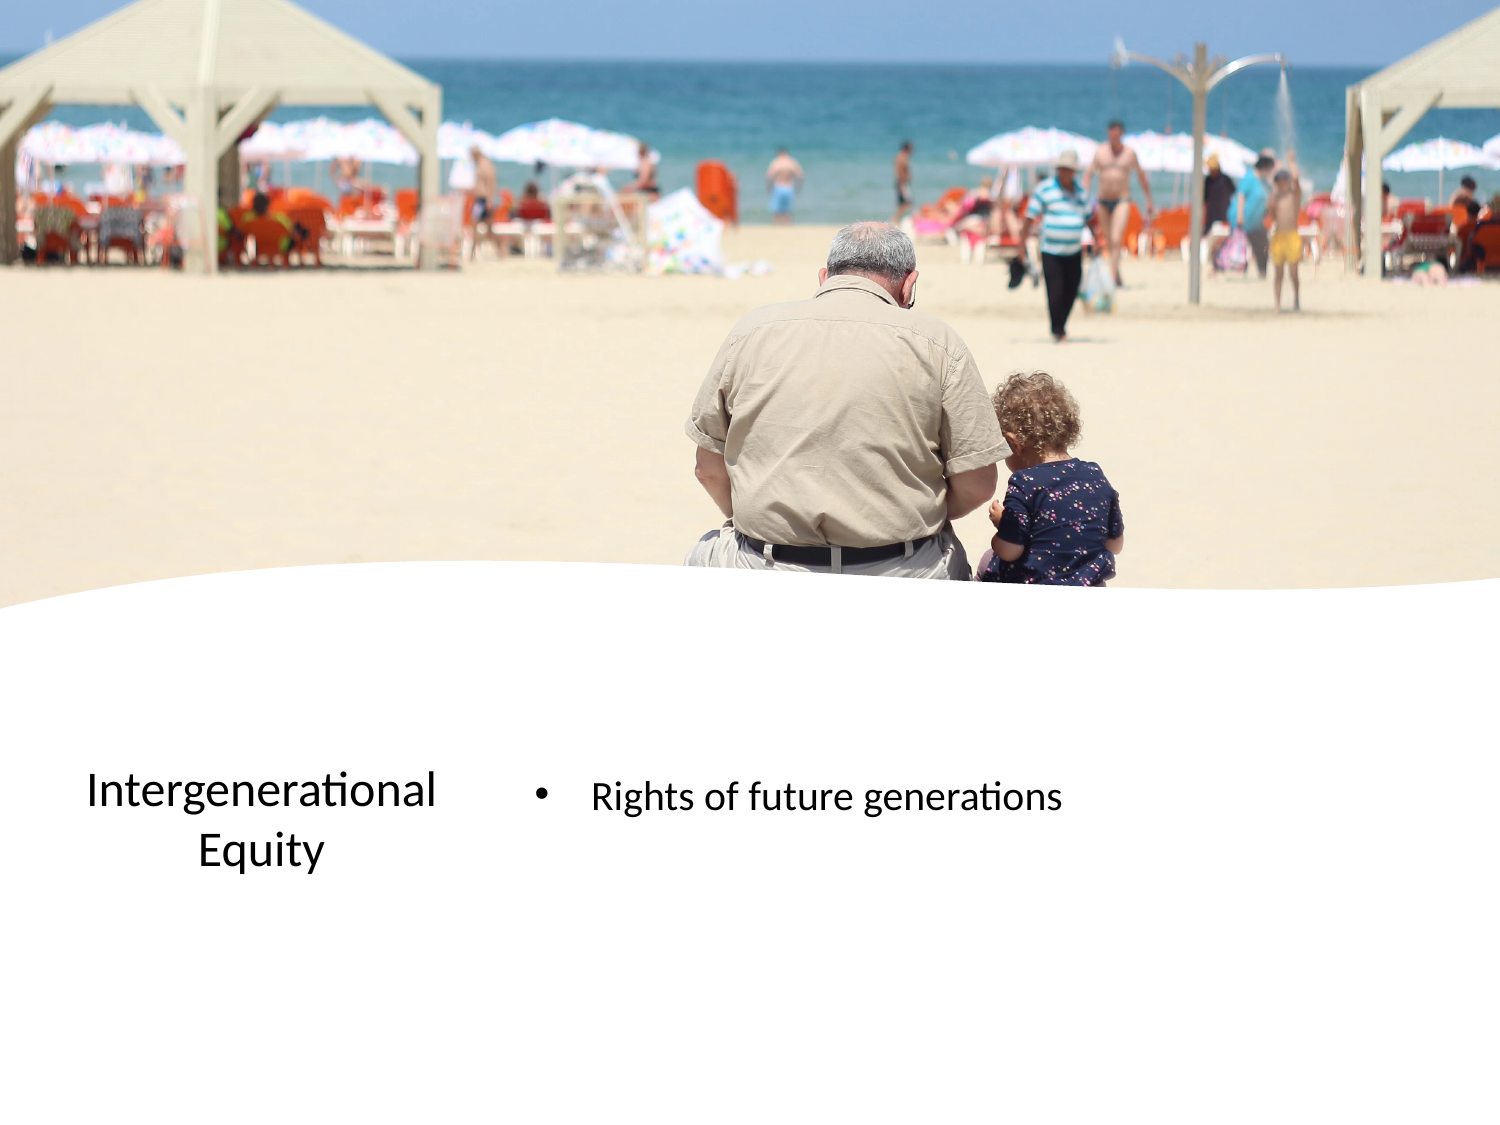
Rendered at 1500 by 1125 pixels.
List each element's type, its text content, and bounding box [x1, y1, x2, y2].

title Intergenerational Equity [59, 617, 464, 1018]
picture [0, 0, 1500, 609]
list Rights of future generations [519, 617, 1441, 1018]
